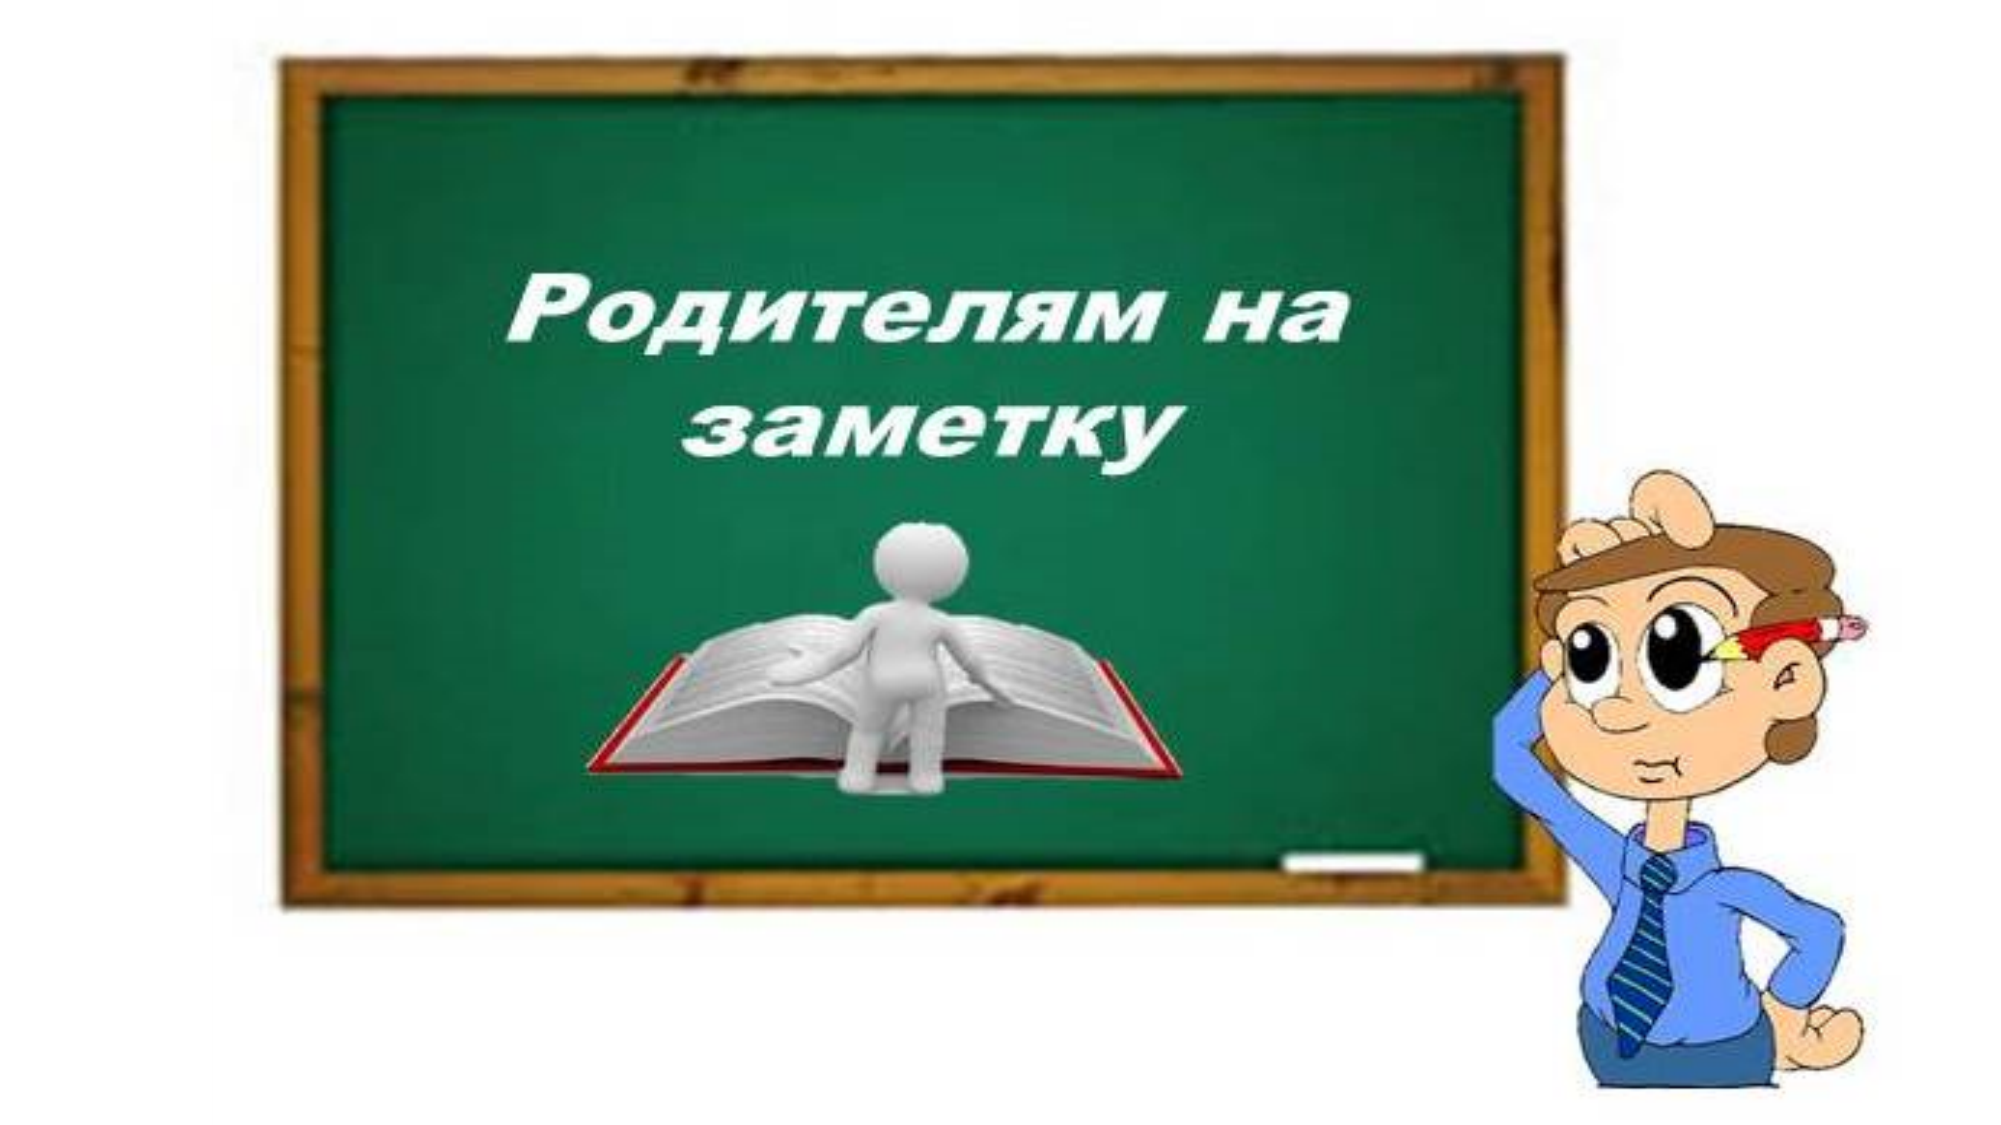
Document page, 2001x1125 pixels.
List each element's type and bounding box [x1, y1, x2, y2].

list [211, 0, 1954, 1125]
